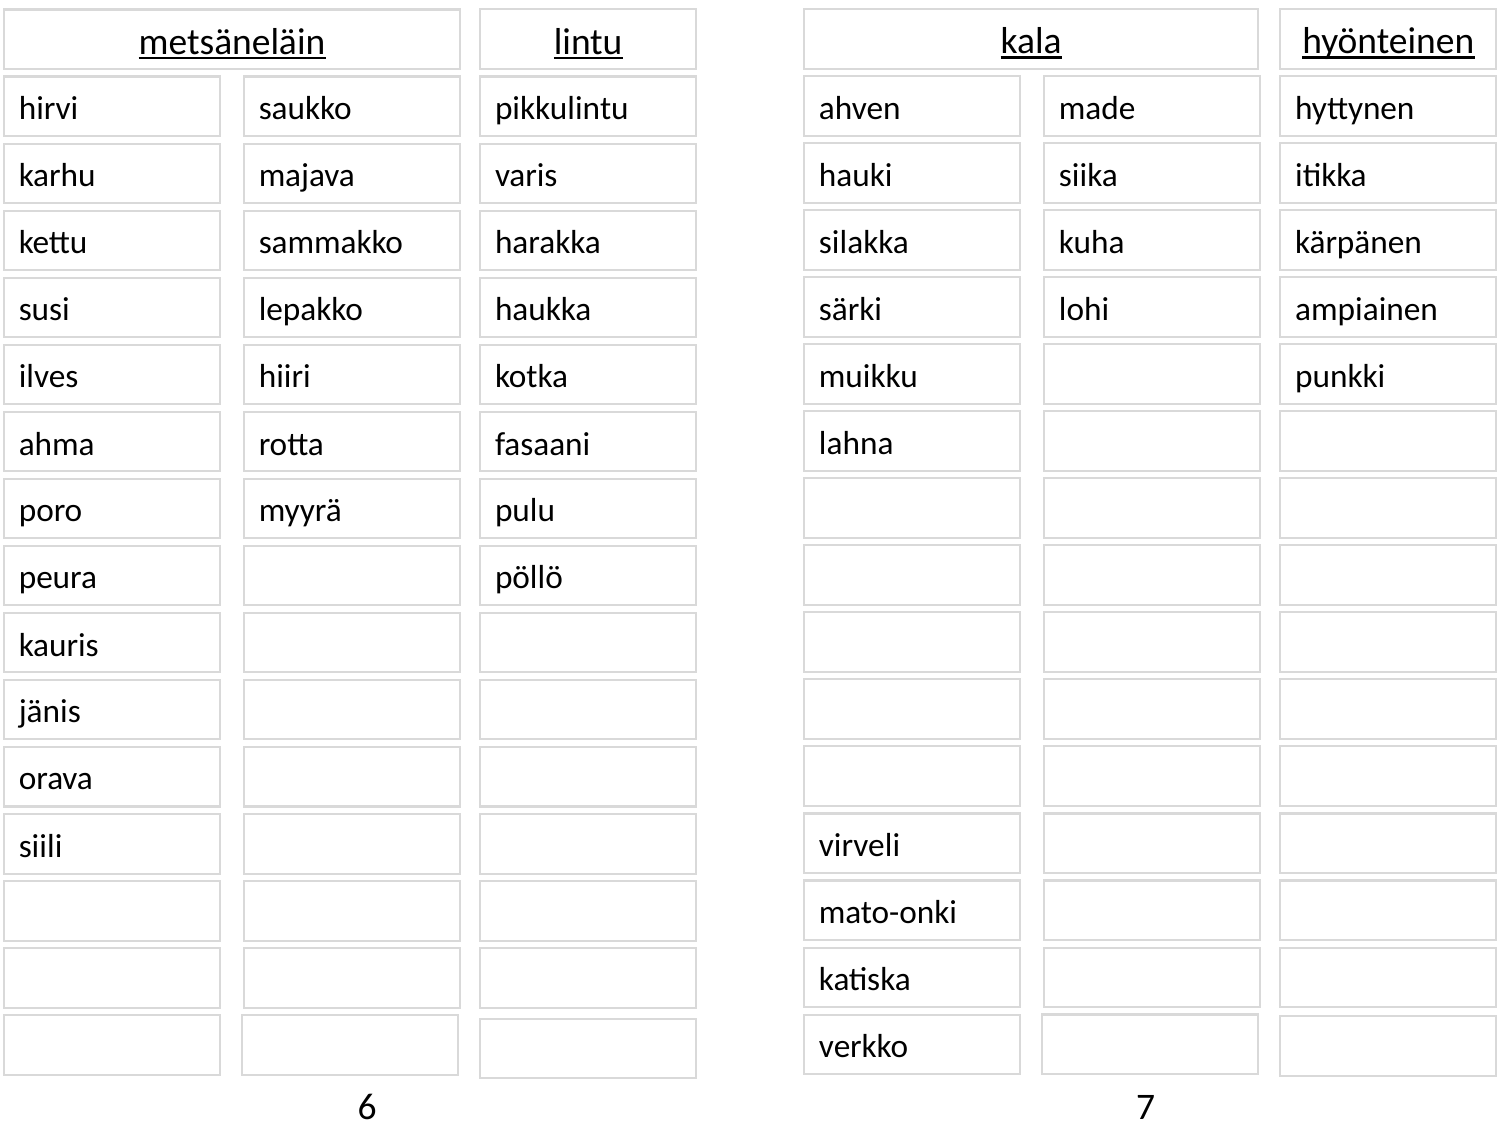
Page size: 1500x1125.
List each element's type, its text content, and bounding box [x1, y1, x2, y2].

text_box peura [3, 545, 221, 606]
text_box [1279, 410, 1497, 472]
text_box silakka [803, 209, 1021, 271]
text_box [1043, 343, 1261, 405]
text_box ahven [803, 75, 1021, 137]
text_box kärpänen [1279, 209, 1497, 271]
text_box saukko [243, 75, 461, 137]
text_box [3, 947, 221, 1009]
text_box kala [803, 8, 1259, 70]
text_box [479, 746, 697, 808]
text_box [803, 477, 1021, 539]
text_box [243, 880, 461, 942]
text_box [243, 679, 461, 740]
text_box lepakko [243, 277, 461, 338]
text_box virveli [803, 812, 1021, 874]
text_box [1279, 745, 1497, 807]
text_box [243, 612, 461, 673]
text_box siika [1043, 142, 1261, 204]
title metsäneläin [3, 8, 461, 70]
text_box mato-onki [803, 879, 1021, 941]
text_box [1043, 410, 1261, 472]
text_box [241, 1014, 459, 1076]
text_box [1279, 611, 1497, 673]
text_box 7 [1121, 1075, 1176, 1125]
text_box [1043, 544, 1261, 606]
text_box orava [3, 746, 221, 808]
text_box lintu [479, 8, 697, 70]
text_box lahna [803, 410, 1021, 472]
text_box [479, 612, 697, 673]
text_box susi [3, 277, 221, 338]
text_box särki [803, 276, 1021, 338]
text_box [803, 745, 1021, 807]
text_box [479, 1018, 697, 1079]
text_box 6 [342, 1076, 397, 1125]
text_box sammakko [243, 210, 461, 271]
text_box [243, 746, 461, 808]
text_box hyönteinen [1279, 8, 1497, 70]
text_box [1279, 544, 1497, 606]
text_box rotta [243, 411, 461, 472]
text_box kuha [1043, 209, 1261, 271]
text_box karhu [3, 143, 221, 204]
text_box hyttynen [1279, 75, 1497, 137]
text_box [1279, 947, 1497, 1008]
text_box siili [3, 813, 221, 875]
text_box [1279, 812, 1497, 874]
text_box kauris [3, 612, 221, 673]
text_box majava [243, 143, 461, 204]
text_box jänis [3, 679, 221, 740]
text_box ilves [3, 344, 221, 405]
text_box [243, 545, 461, 606]
text_box made [1043, 75, 1261, 137]
text_box [1279, 678, 1497, 740]
text_box myyrä [243, 478, 461, 539]
text_box kettu [3, 210, 221, 271]
text_box fasaani [479, 411, 697, 472]
text_box katiska [803, 947, 1021, 1008]
text_box [1043, 477, 1261, 539]
text_box pikkulintu [479, 75, 697, 137]
text_box [1279, 477, 1497, 539]
text_box [3, 880, 221, 942]
text_box muikku [803, 343, 1021, 405]
text_box [1041, 1013, 1259, 1075]
text_box pöllö [479, 545, 697, 606]
text_box [243, 813, 461, 875]
text_box hiiri [243, 344, 461, 405]
text_box ampiainen [1279, 276, 1497, 338]
text_box hauki [803, 142, 1021, 204]
text_box harakka [479, 210, 697, 271]
text_box [1043, 745, 1261, 807]
text_box [479, 679, 697, 740]
text_box [1043, 812, 1261, 874]
text_box verkko [803, 1014, 1021, 1075]
text_box kotka [479, 344, 697, 405]
text_box [479, 880, 697, 942]
text_box [479, 813, 697, 875]
text_box [3, 1014, 221, 1076]
text_box lohi [1043, 276, 1261, 338]
text_box pulu [479, 478, 697, 539]
text_box punkki [1279, 343, 1497, 405]
text_box [479, 947, 697, 1009]
text_box ahma [3, 411, 221, 472]
text_box [1043, 879, 1261, 941]
text_box itikka [1279, 142, 1497, 204]
text_box [1043, 611, 1261, 673]
text_box poro [3, 478, 221, 539]
text_box [1043, 678, 1261, 740]
text_box [243, 947, 461, 1009]
text_box [1279, 879, 1497, 941]
text_box [1043, 947, 1261, 1008]
text_box hirvi [3, 75, 221, 137]
text_box [803, 678, 1021, 740]
text_box [1279, 1015, 1497, 1077]
text_box varis [479, 143, 697, 204]
text_box [803, 611, 1021, 673]
text_box haukka [479, 277, 697, 338]
text_box [803, 544, 1021, 606]
